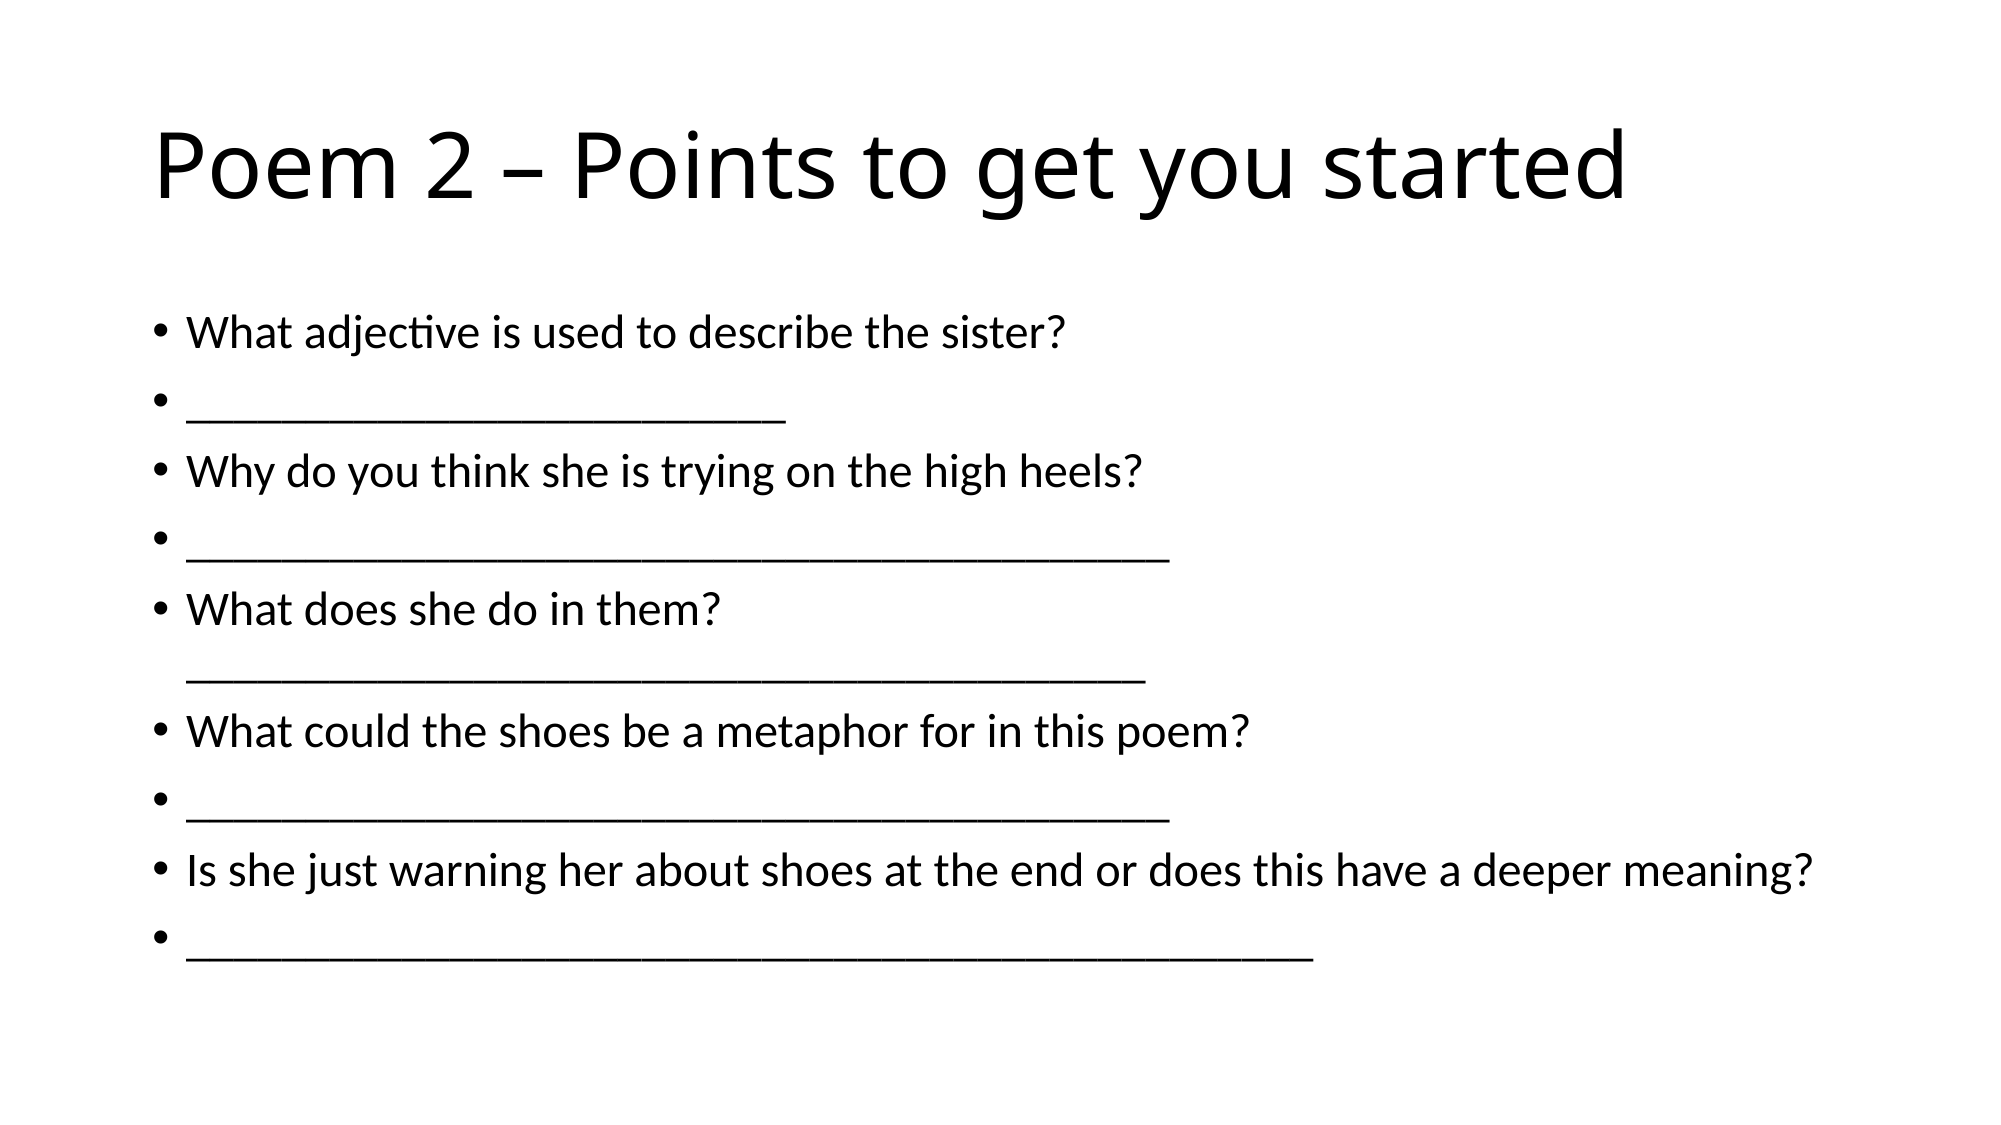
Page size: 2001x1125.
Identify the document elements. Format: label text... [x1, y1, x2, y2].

list What adjective is used to describe the sister? _________________________ Why do you think she is trying on the high heels? _________________________________________ What does she do in them? ________________________________________ What could the shoes be a metaphor for in this poem? _________________________________________ Is she just warning her about shoes at the end or does this have a deeper meaning? _______________________________________________ [137, 299, 1863, 1014]
title Poem 2 – Points to get you started [137, 59, 1863, 278]
